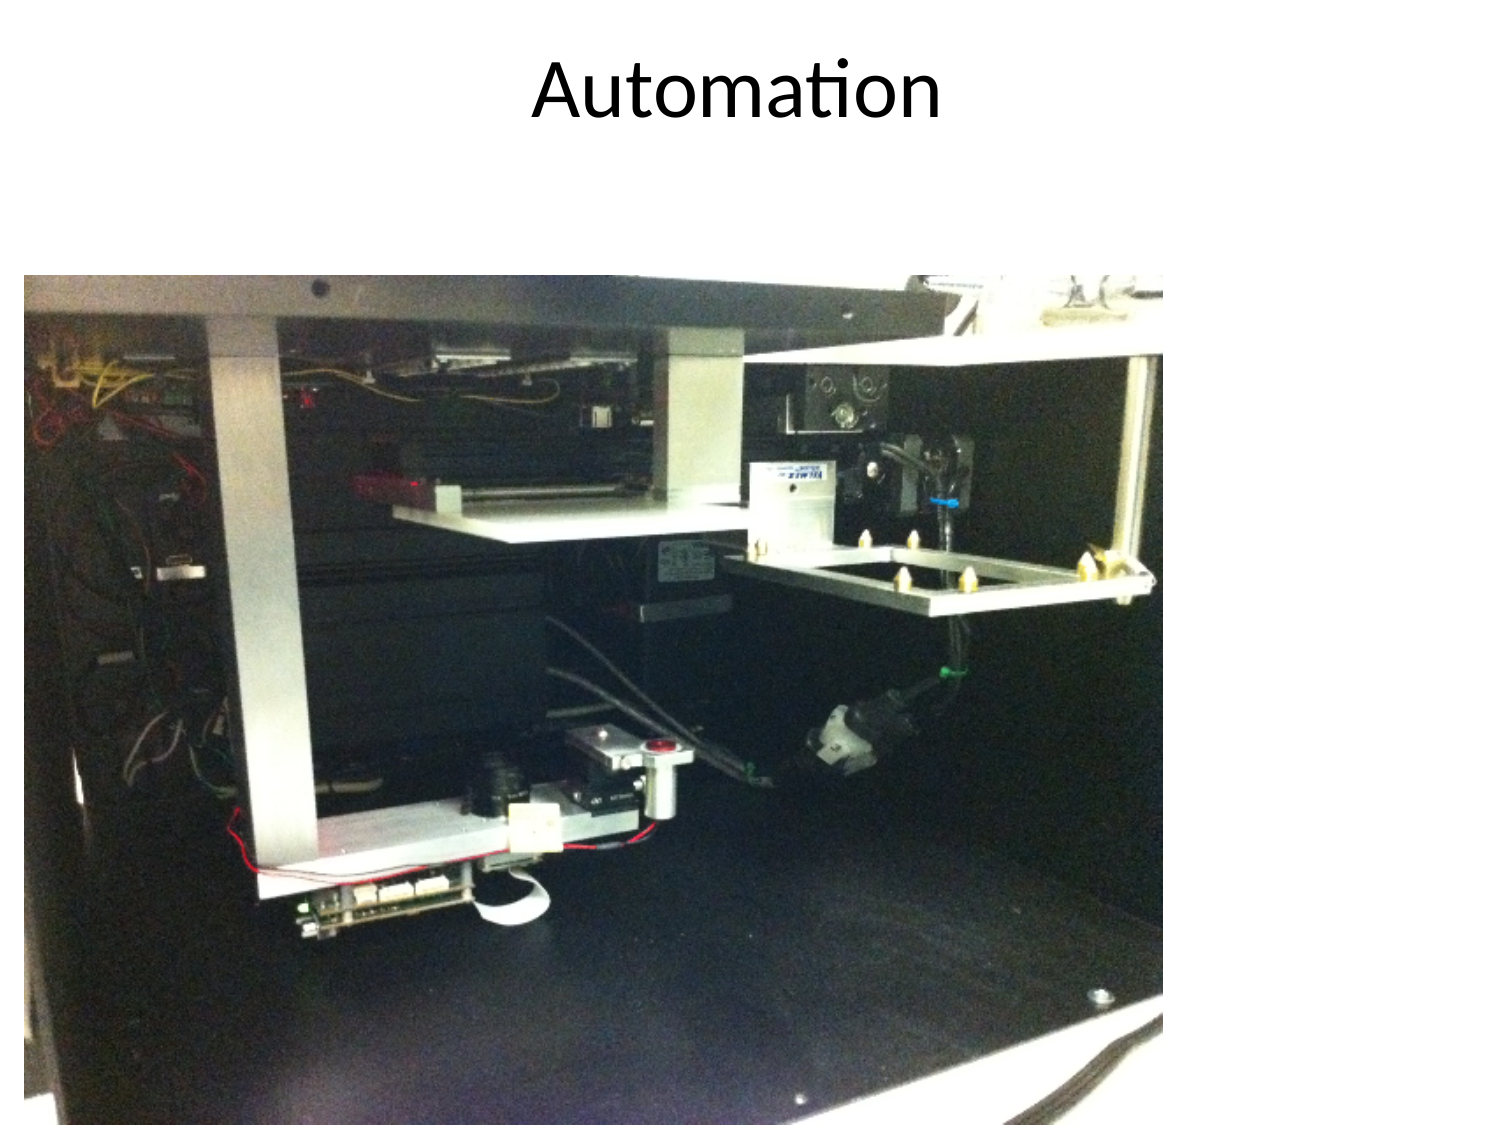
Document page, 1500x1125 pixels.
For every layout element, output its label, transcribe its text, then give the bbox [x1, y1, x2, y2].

title Automation [62, 24, 1413, 143]
picture [24, 275, 1163, 1125]
